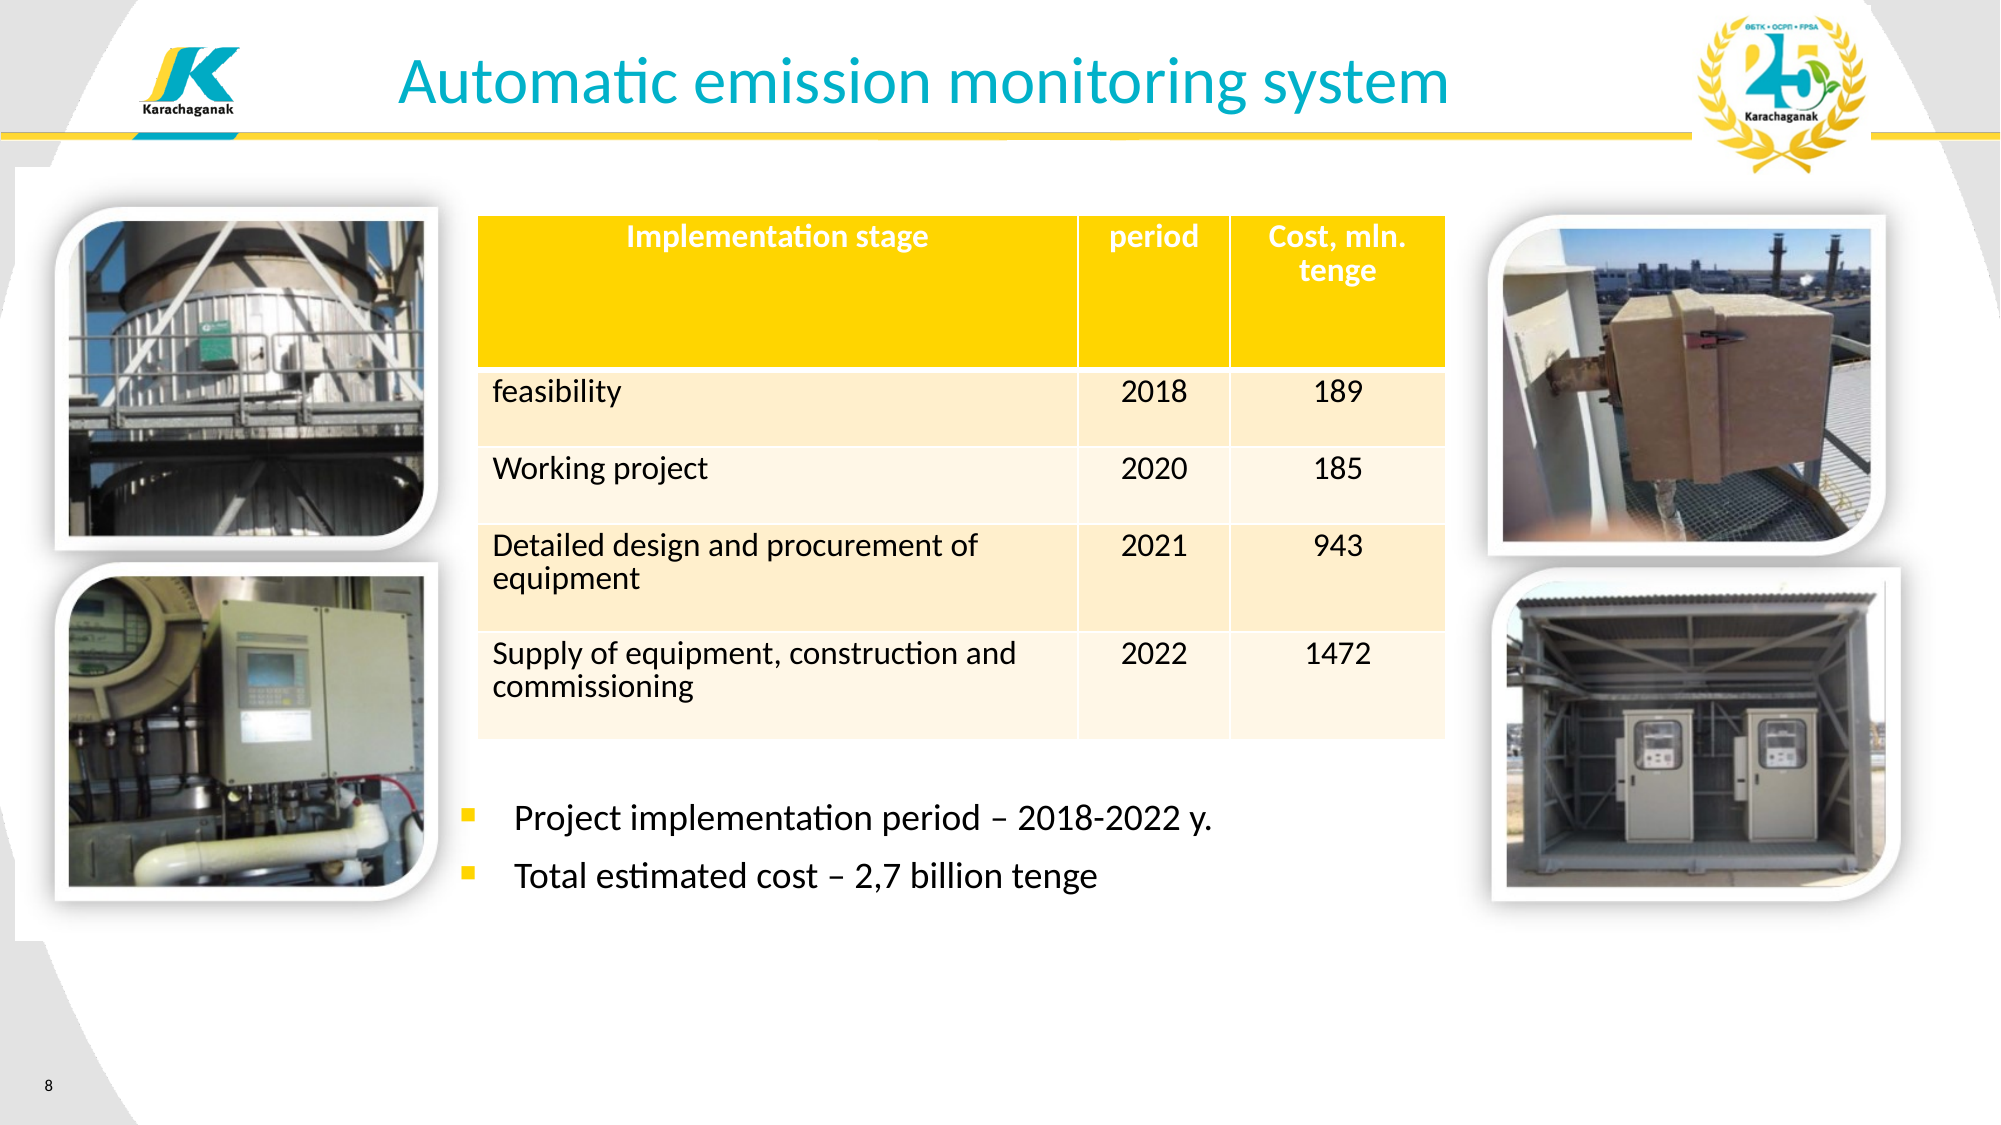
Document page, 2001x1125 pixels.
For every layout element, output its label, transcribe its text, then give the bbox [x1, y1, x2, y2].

table_cell Supply of equipment, construction and commissioning [482, 633, 1077, 739]
title Automatic emission monitoring system [383, 23, 1687, 161]
table_cell 943 [1231, 525, 1440, 631]
table_cell 1472 [1231, 633, 1440, 739]
table_cell 2018 [1079, 373, 1229, 446]
table_cell feasibility [482, 373, 1077, 446]
picture [0, 0, 2001, 1125]
table_header Implementation stage [482, 216, 1077, 367]
table_cell 185 [1231, 448, 1440, 523]
table_cell 189 [1231, 373, 1440, 446]
table_cell 2020 [1079, 448, 1229, 523]
table_cell 2022 [1079, 633, 1229, 739]
table_header period [1079, 216, 1229, 367]
text_box Project implementation period – 2018-2022 y. Total estimated cost – 2,7 billion tenge [482, 794, 1440, 916]
table_cell Detailed design and procurement of equipment [482, 525, 1077, 631]
table_header Cost, mln. tenge [1231, 216, 1440, 367]
table_cell Working project [482, 448, 1077, 523]
table_cell 2021 [1079, 525, 1229, 631]
